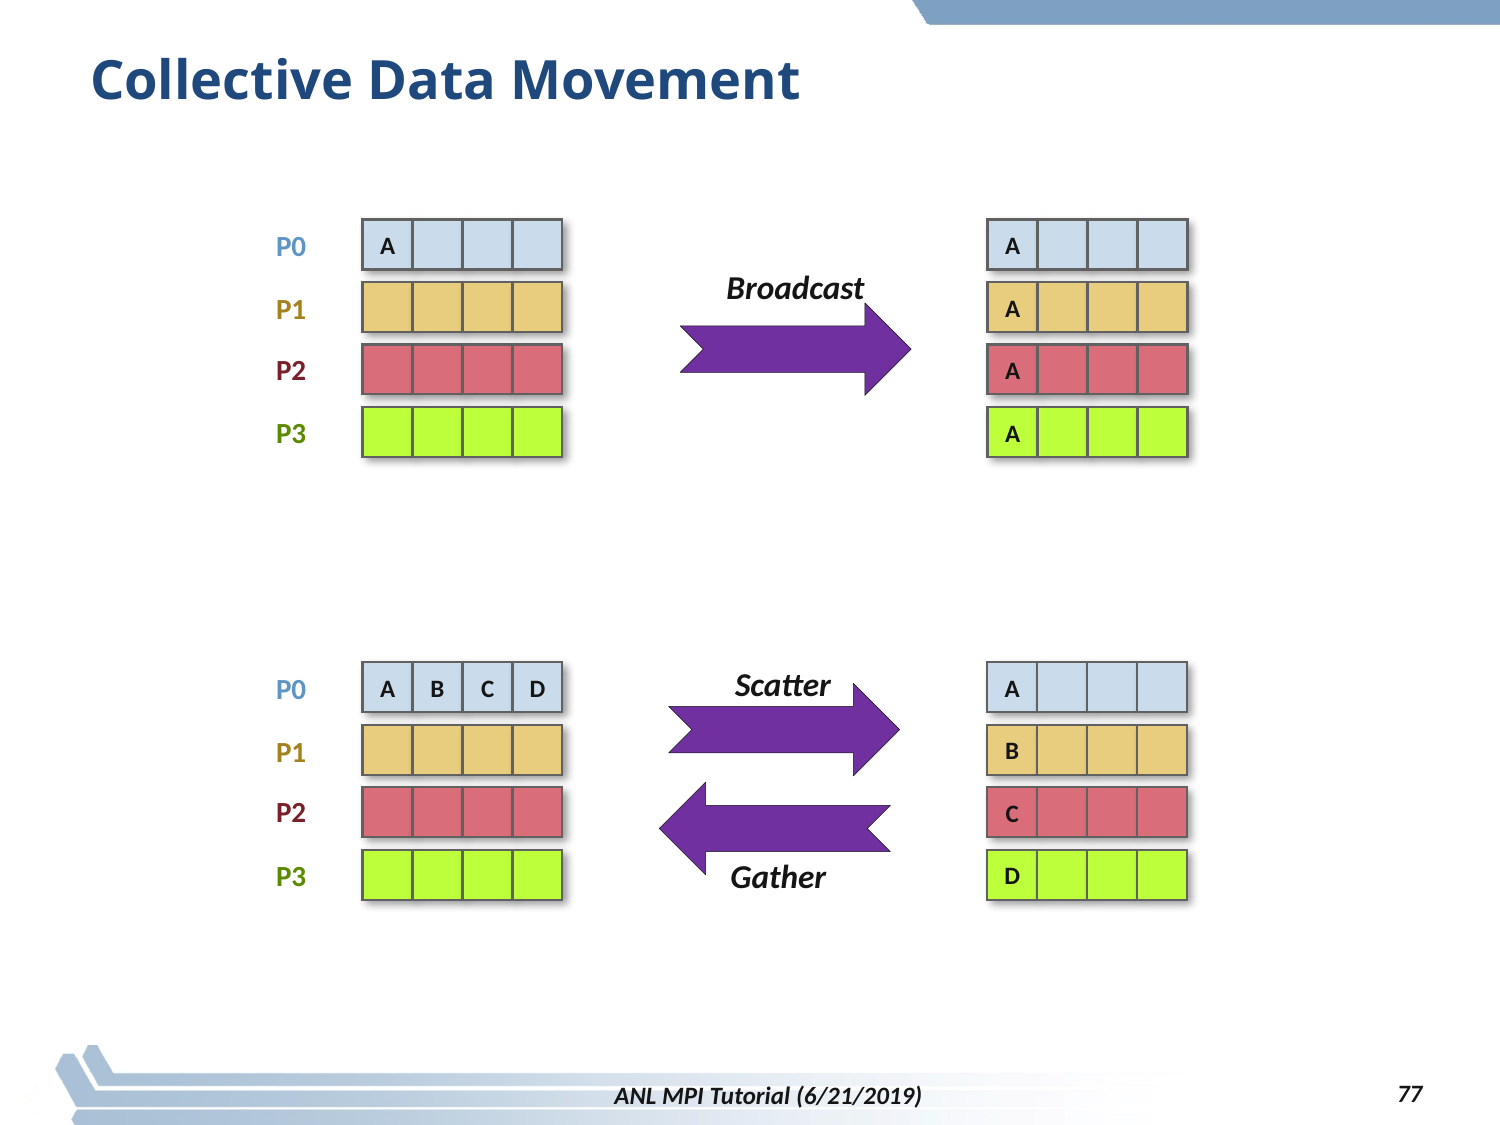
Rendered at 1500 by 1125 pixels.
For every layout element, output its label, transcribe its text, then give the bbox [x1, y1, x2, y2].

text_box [679, 258, 912, 396]
footer ANL MPI Tutorial (6/21/2019) [324, 1074, 1213, 1116]
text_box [659, 781, 891, 905]
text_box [987, 219, 1188, 458]
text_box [260, 661, 563, 901]
picture [0, 1037, 1500, 1125]
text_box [668, 655, 900, 777]
picture [0, 0, 1500, 26]
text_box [260, 219, 563, 458]
slide_number 77 [1275, 1072, 1438, 1113]
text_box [986, 661, 1188, 900]
title Collective Data Movement [74, 44, 1426, 176]
